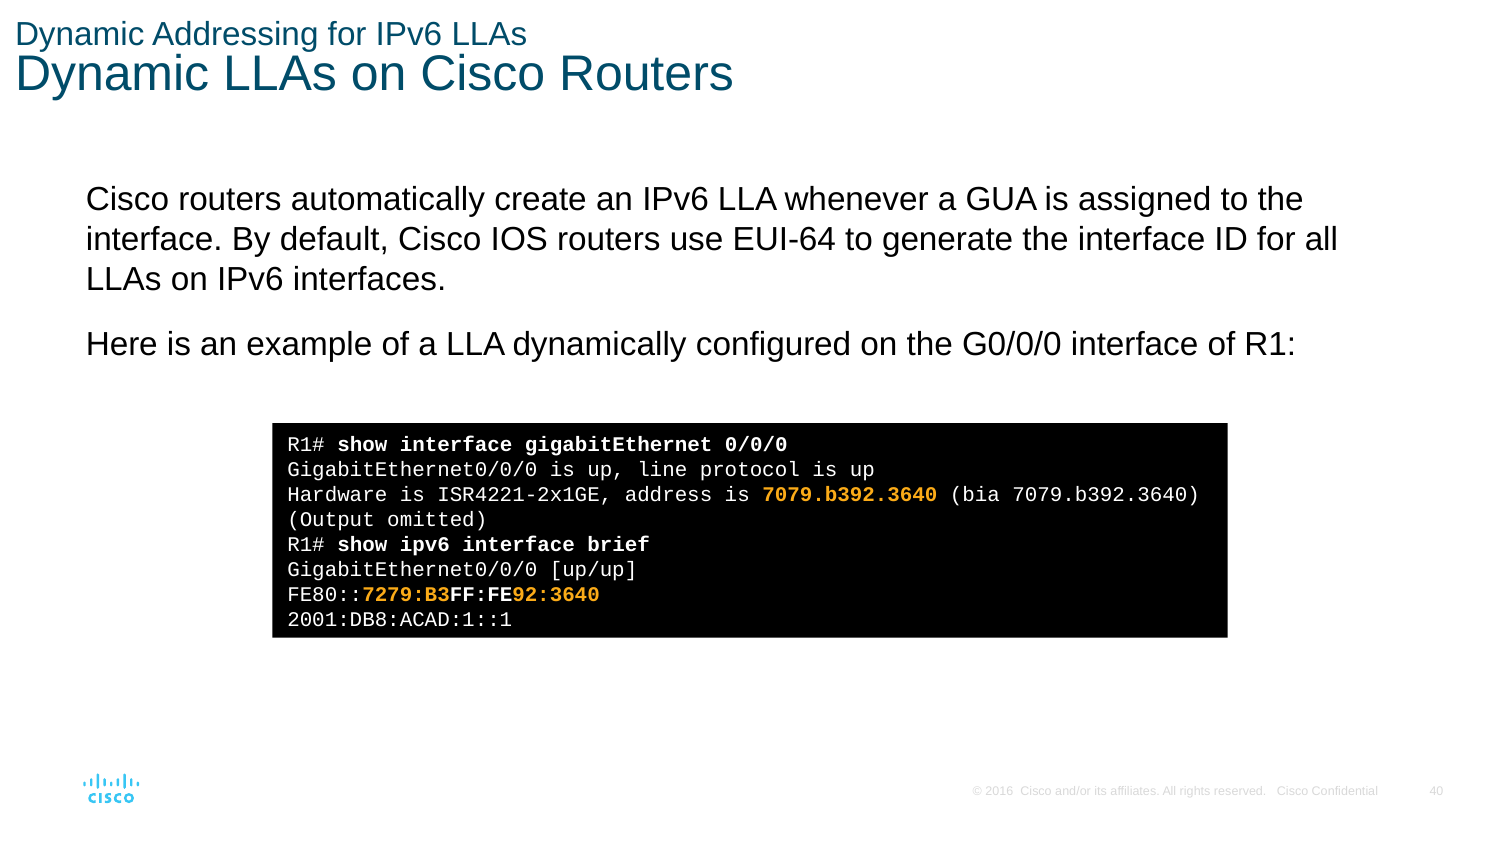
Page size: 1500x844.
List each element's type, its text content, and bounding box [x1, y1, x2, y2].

text_box R1# show interface gigabitEthernet 0/0/0 GigabitEthernet0/0/0 is up, line protocol is up Hardware is ISR4221-2x1GE, address is 7079.b392.3640 (bia 7079.b392.3640) (Output omitted) R1# show ipv6 interface brief GigabitEthernet0/0/0 [up/up] FE80::7279:B3FF:FE92:3640 2001:DB8:ACAD:1::1 [272, 423, 1228, 638]
list Cisco routers automatically create an IPv6 LLA whenever a GUA is assigned to the interface. By default, Cisco IOS routers use EUI-64 to generate the interface ID for all LLAs on IPv6 interfaces. Here is an example of a LLA dynamically configured on the G0/0/0 interface of R1: [70, 169, 1369, 422]
title Dynamic Addressing for IPv6 LLAs Dynamic LLAs on Cisco Routers [0, 0, 1369, 121]
